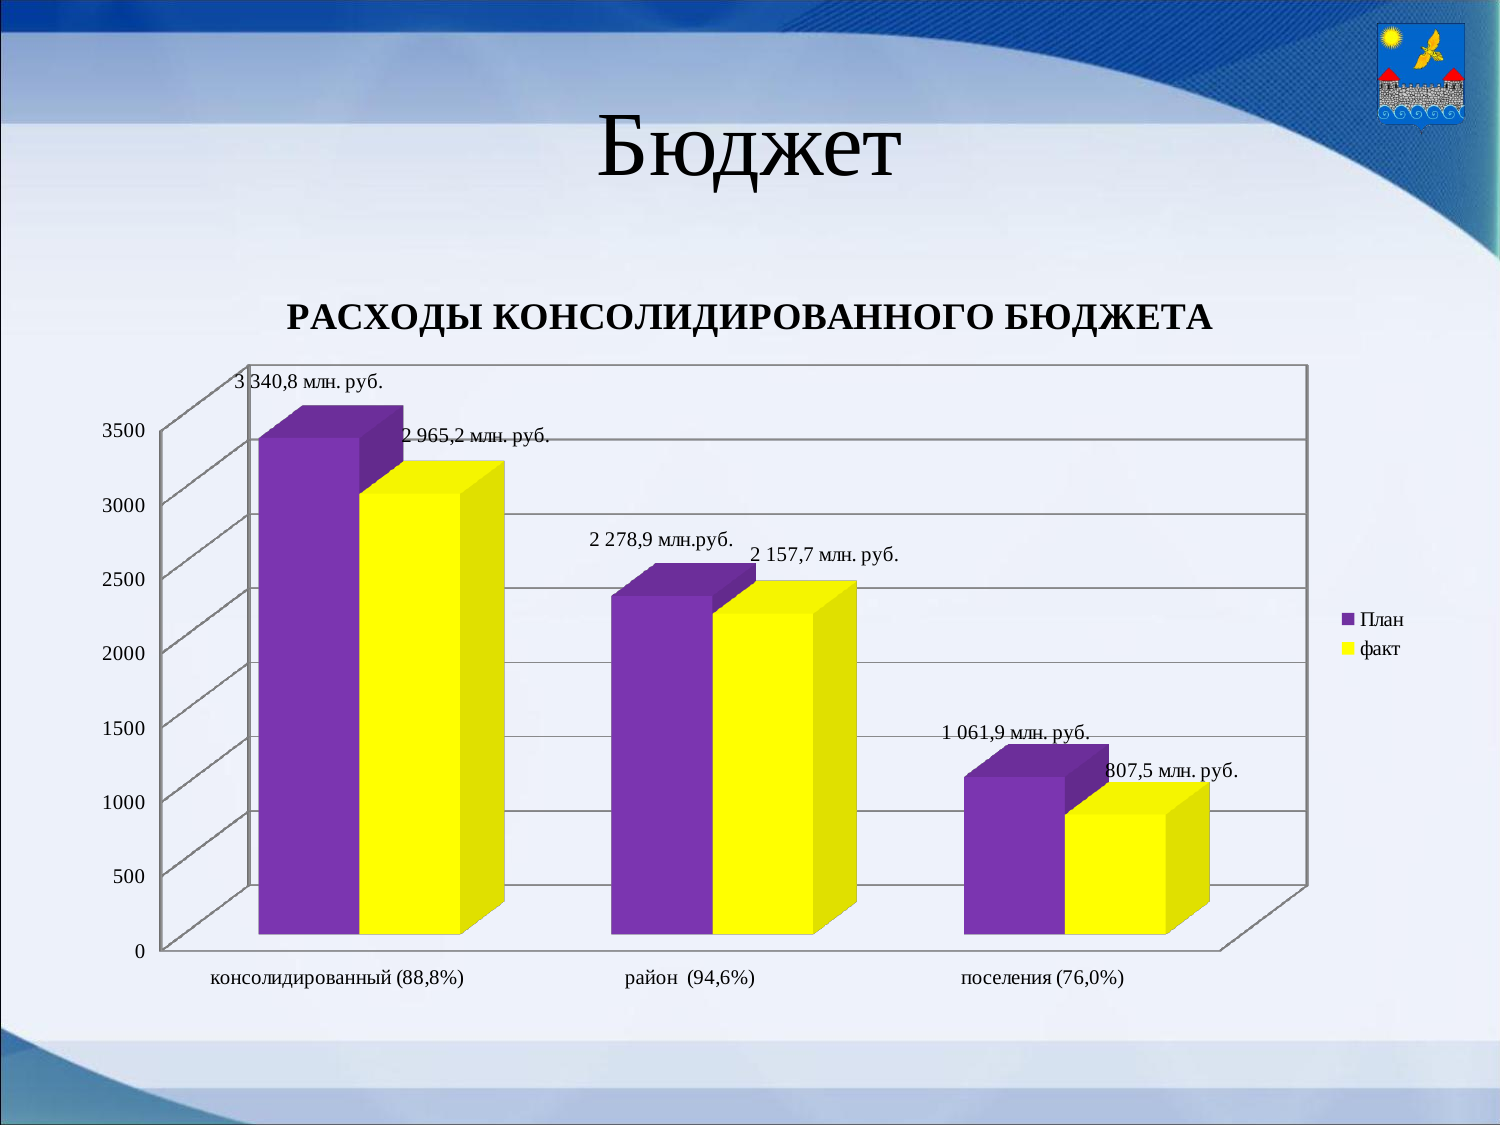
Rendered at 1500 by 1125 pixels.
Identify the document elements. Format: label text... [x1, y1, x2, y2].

chart [74, 262, 1426, 1006]
picture [0, 0, 1500, 1125]
title Бюджет [74, 44, 1426, 233]
